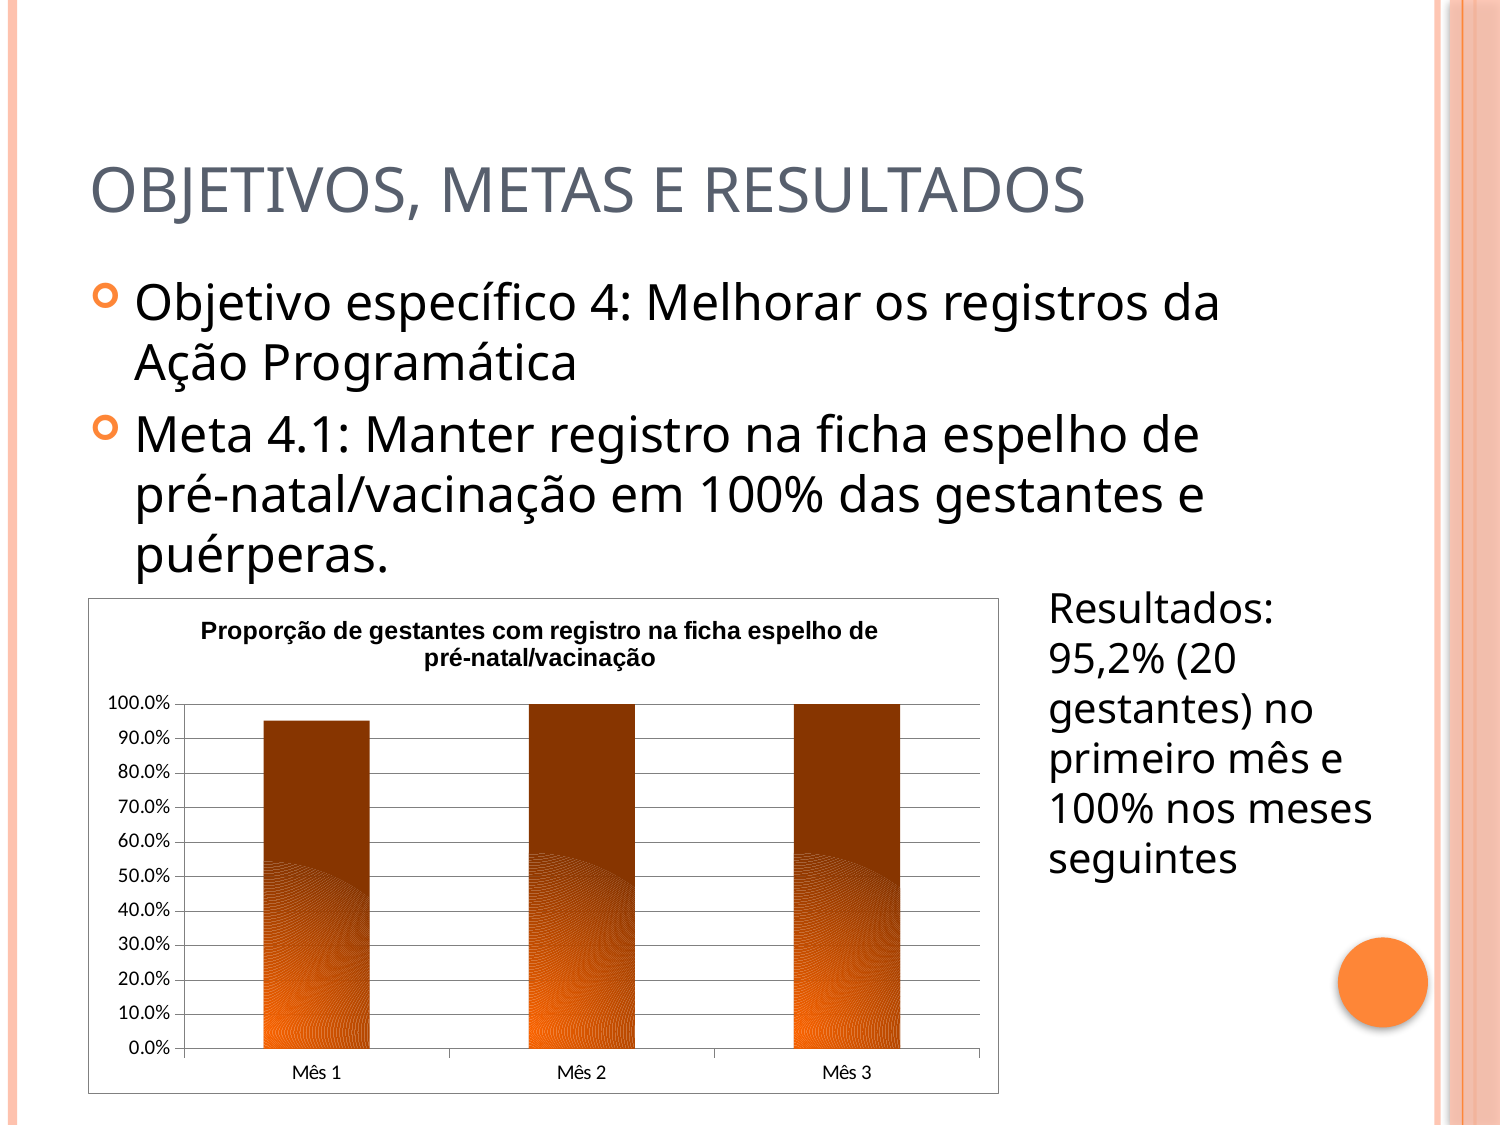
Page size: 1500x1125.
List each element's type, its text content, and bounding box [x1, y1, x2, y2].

text_box Resultados: 95,2% (20 gestantes) no primeiro mês e 100% nos meses seguintes [1033, 574, 1400, 940]
chart [87, 597, 999, 1095]
list Objetivo específico 4: Melhorar os registros da Ação Programática Meta 4.1: Manter registro na ficha espelho de pré-natal/vacinação em 100% das gestantes e puérperas. [75, 262, 1300, 1062]
title Objetivos, metas e resultados [75, 45, 1300, 233]
